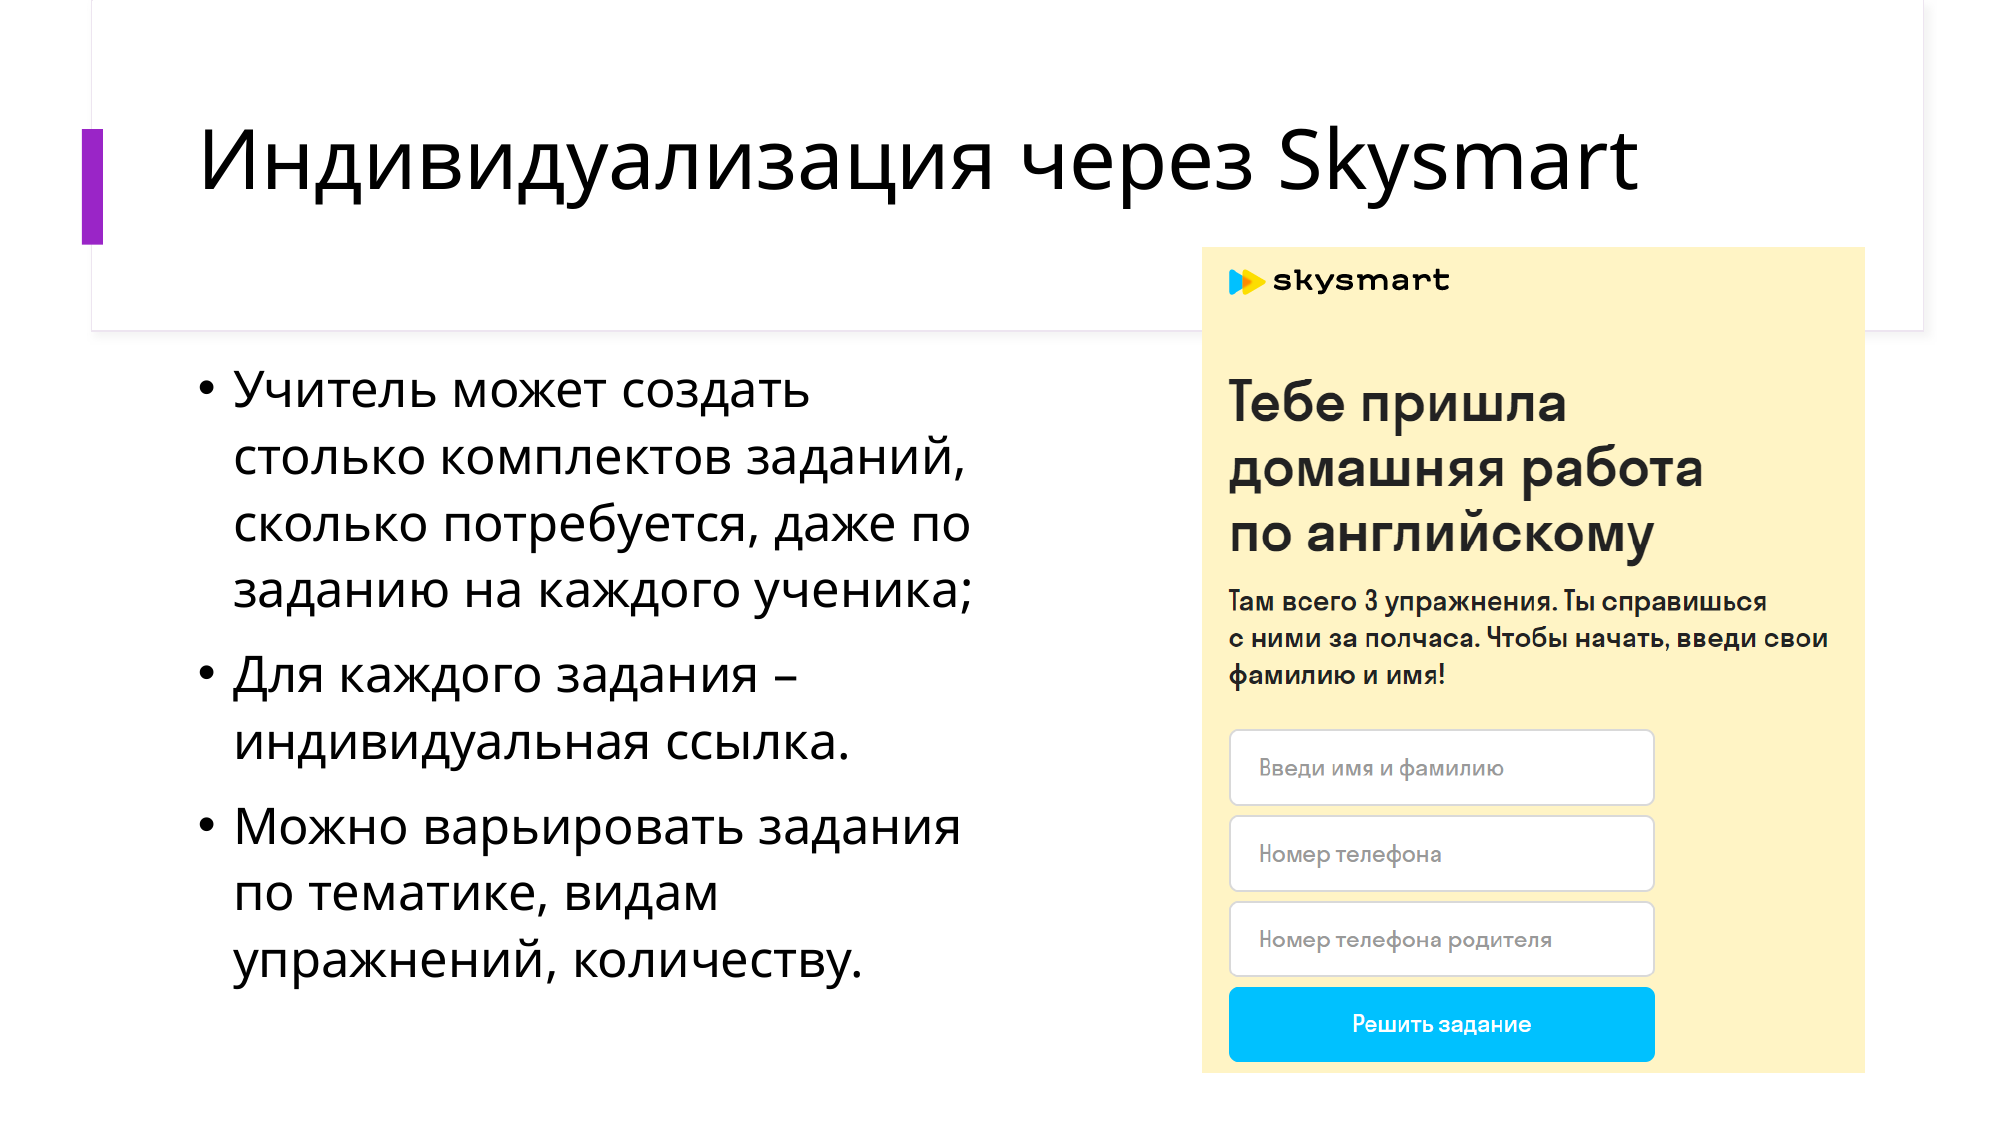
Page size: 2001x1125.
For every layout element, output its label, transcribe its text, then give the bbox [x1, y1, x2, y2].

list Учитель может создать столько комплектов заданий, сколько потребуется, даже по заданию на каждого ученика; Для каждого задания – индивидуальная ссылка. Можно варьировать задания по тематике, видам упражнений, количеству. [183, 343, 993, 1013]
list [1202, 247, 1865, 1073]
title Индивидуализация через Skysmart [183, 90, 1851, 235]
